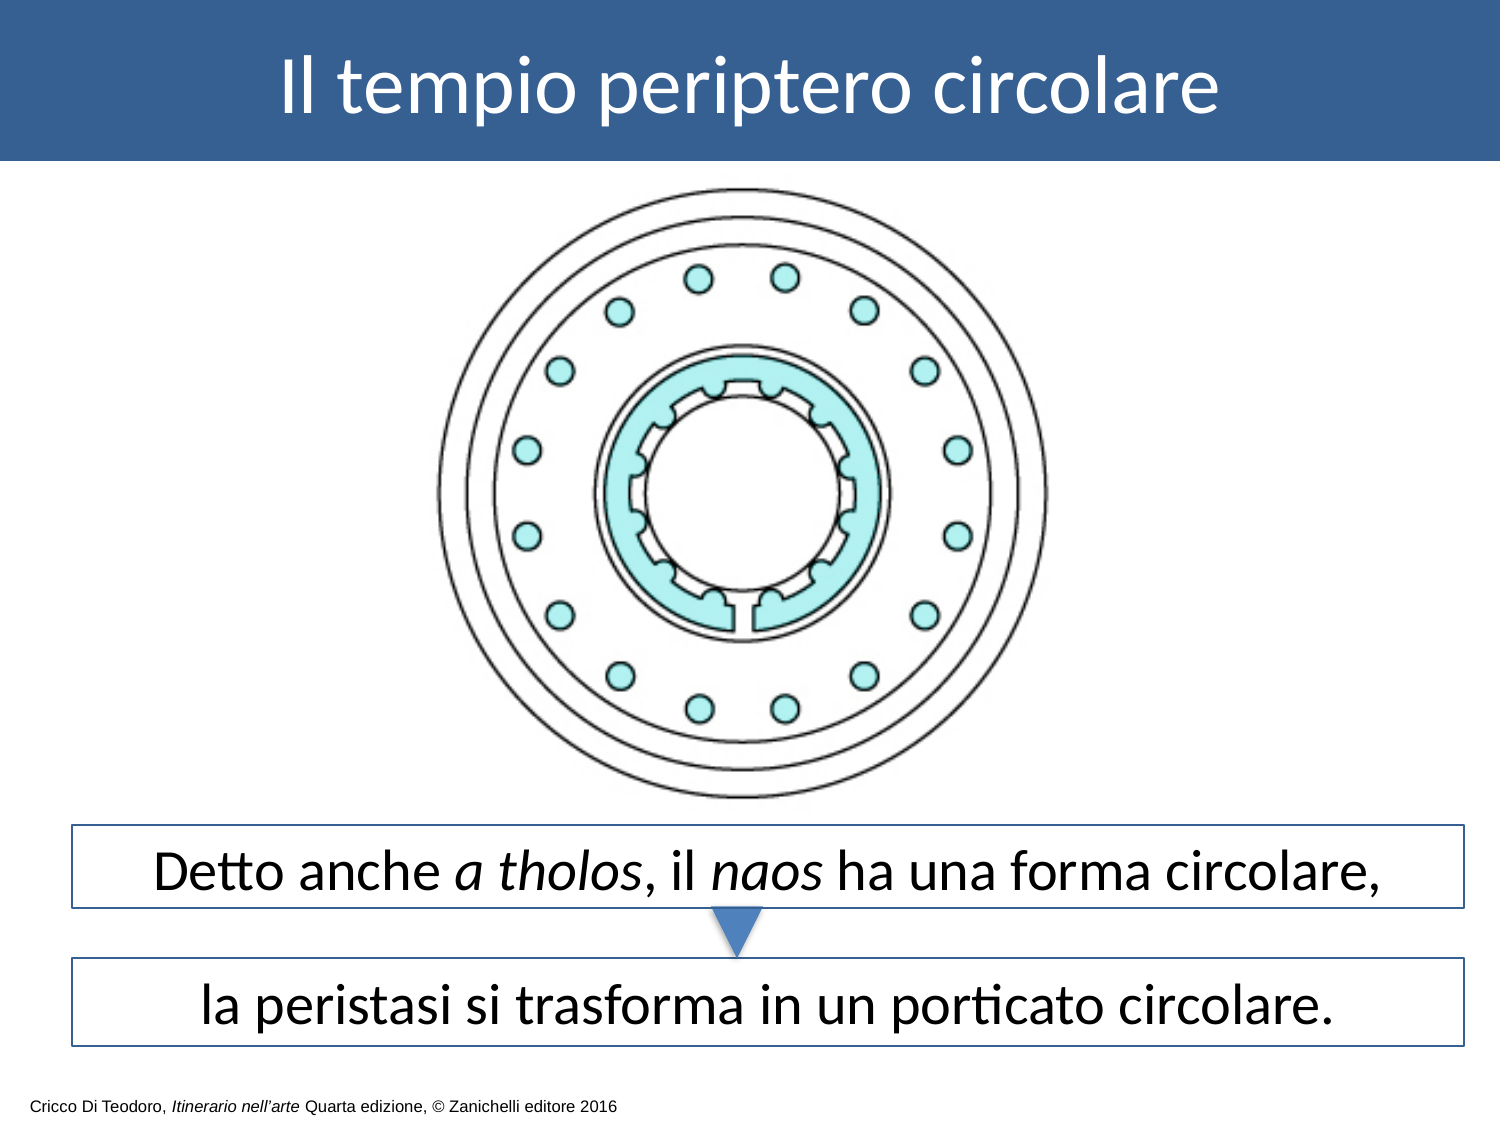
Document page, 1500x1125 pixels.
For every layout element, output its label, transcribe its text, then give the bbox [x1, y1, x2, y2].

text_box Cricco Di Teodoro, Itinerario nell’arte Quarta edizione, © Zanichelli editore 2016 [15, 1088, 703, 1112]
text_box la peristasi si trasforma in un porticato circolare. [72, 958, 1464, 1047]
text_box Il tempio periptero circolare [0, 0, 1500, 160]
picture [427, 173, 1073, 829]
text_box Detto anche a tholos, il naos ha una forma circolare, [72, 824, 1464, 909]
